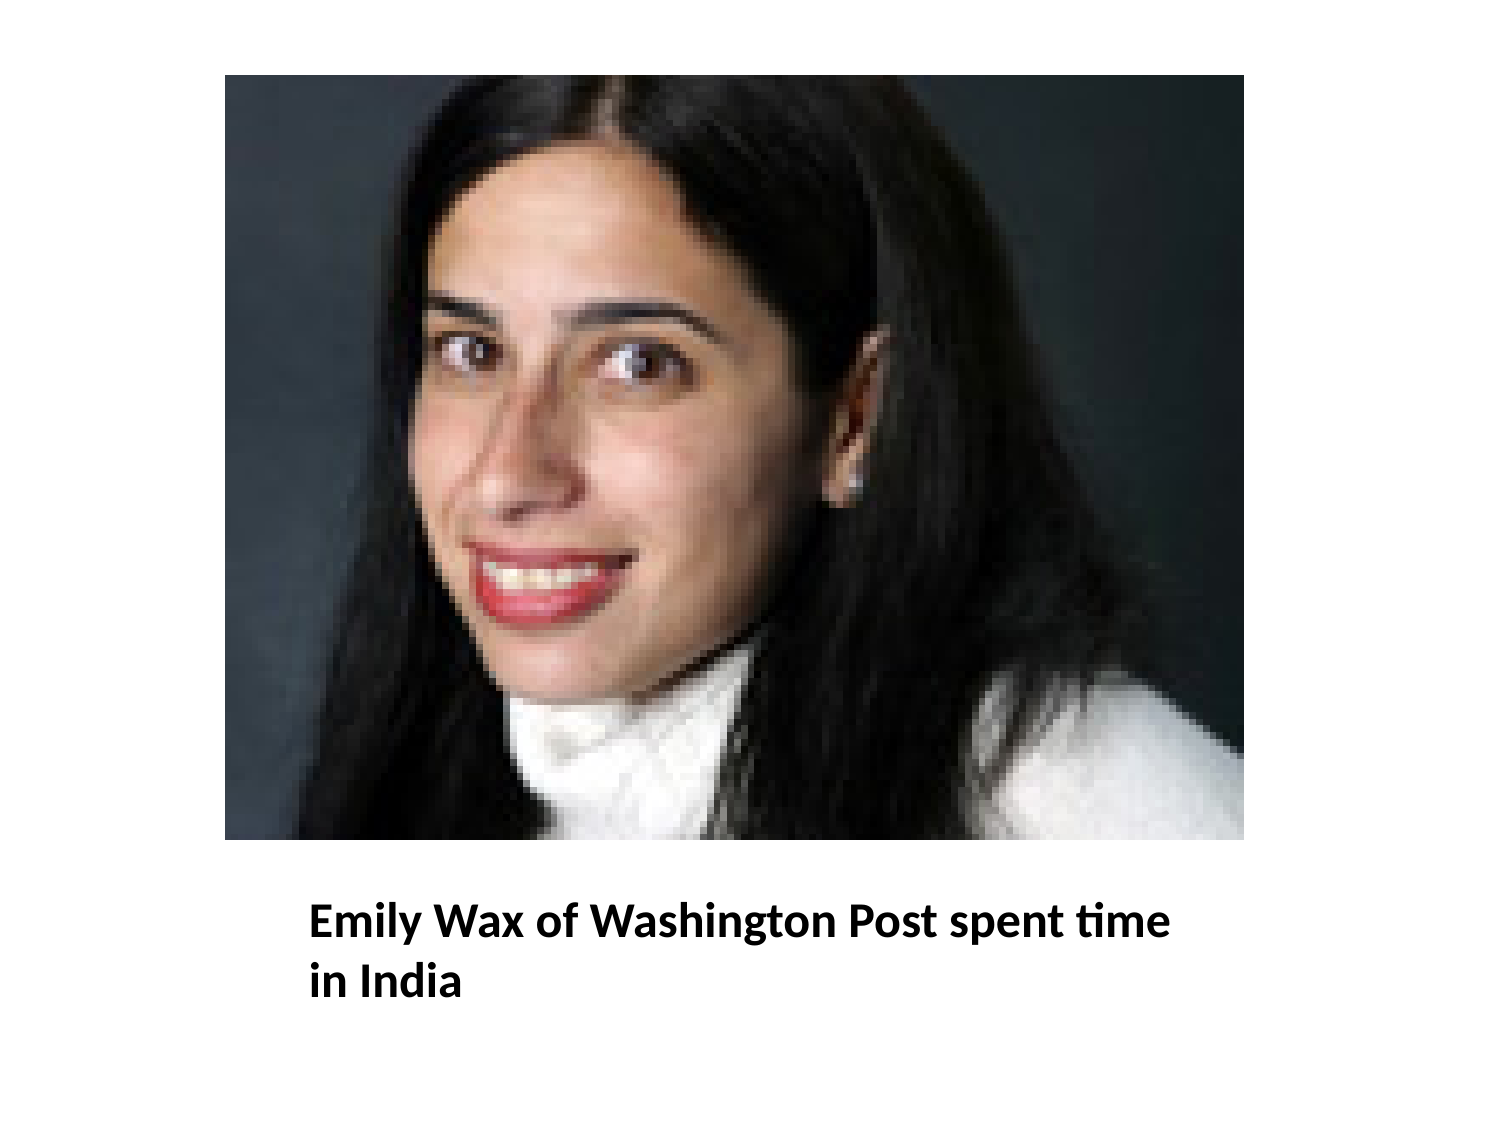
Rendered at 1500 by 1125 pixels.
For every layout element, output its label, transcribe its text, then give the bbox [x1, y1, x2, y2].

picture [224, 74, 1245, 840]
list Emily Wax of Washington Post spent time in India [294, 880, 1194, 1013]
